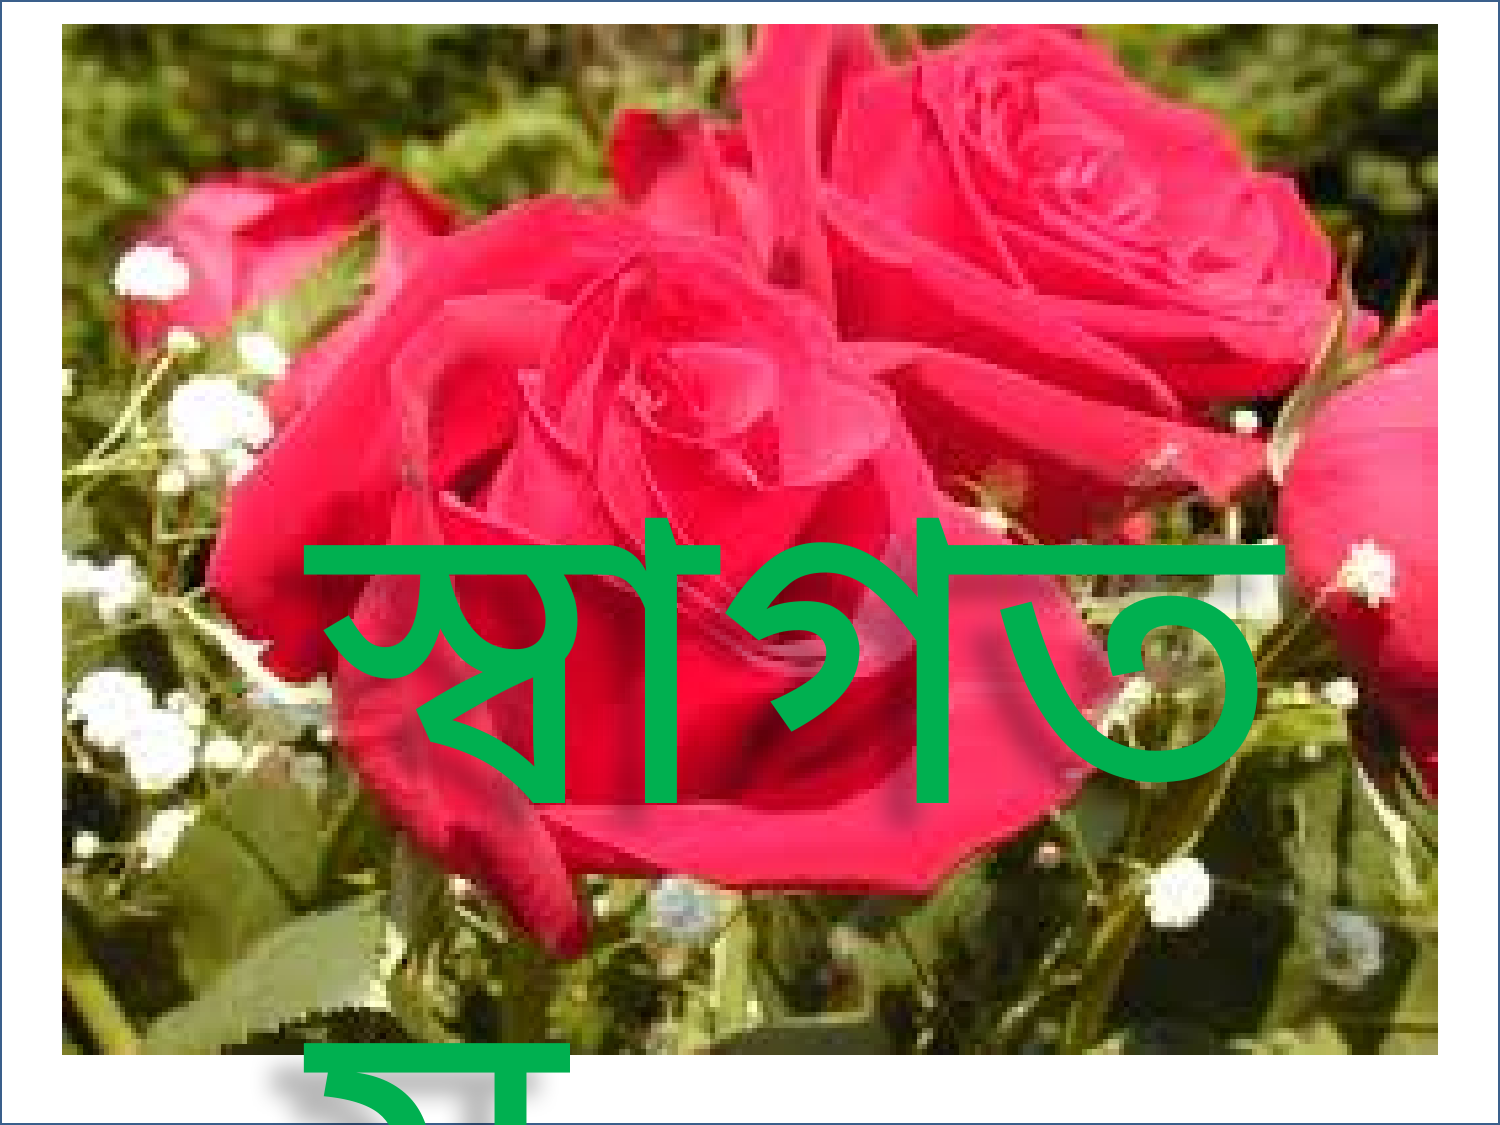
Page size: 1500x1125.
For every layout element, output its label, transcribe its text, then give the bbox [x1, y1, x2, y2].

text_box স্বাগতম [293, 1063, 1331, 1125]
picture [62, 24, 1438, 1056]
text_box [0, 0, 1500, 1125]
